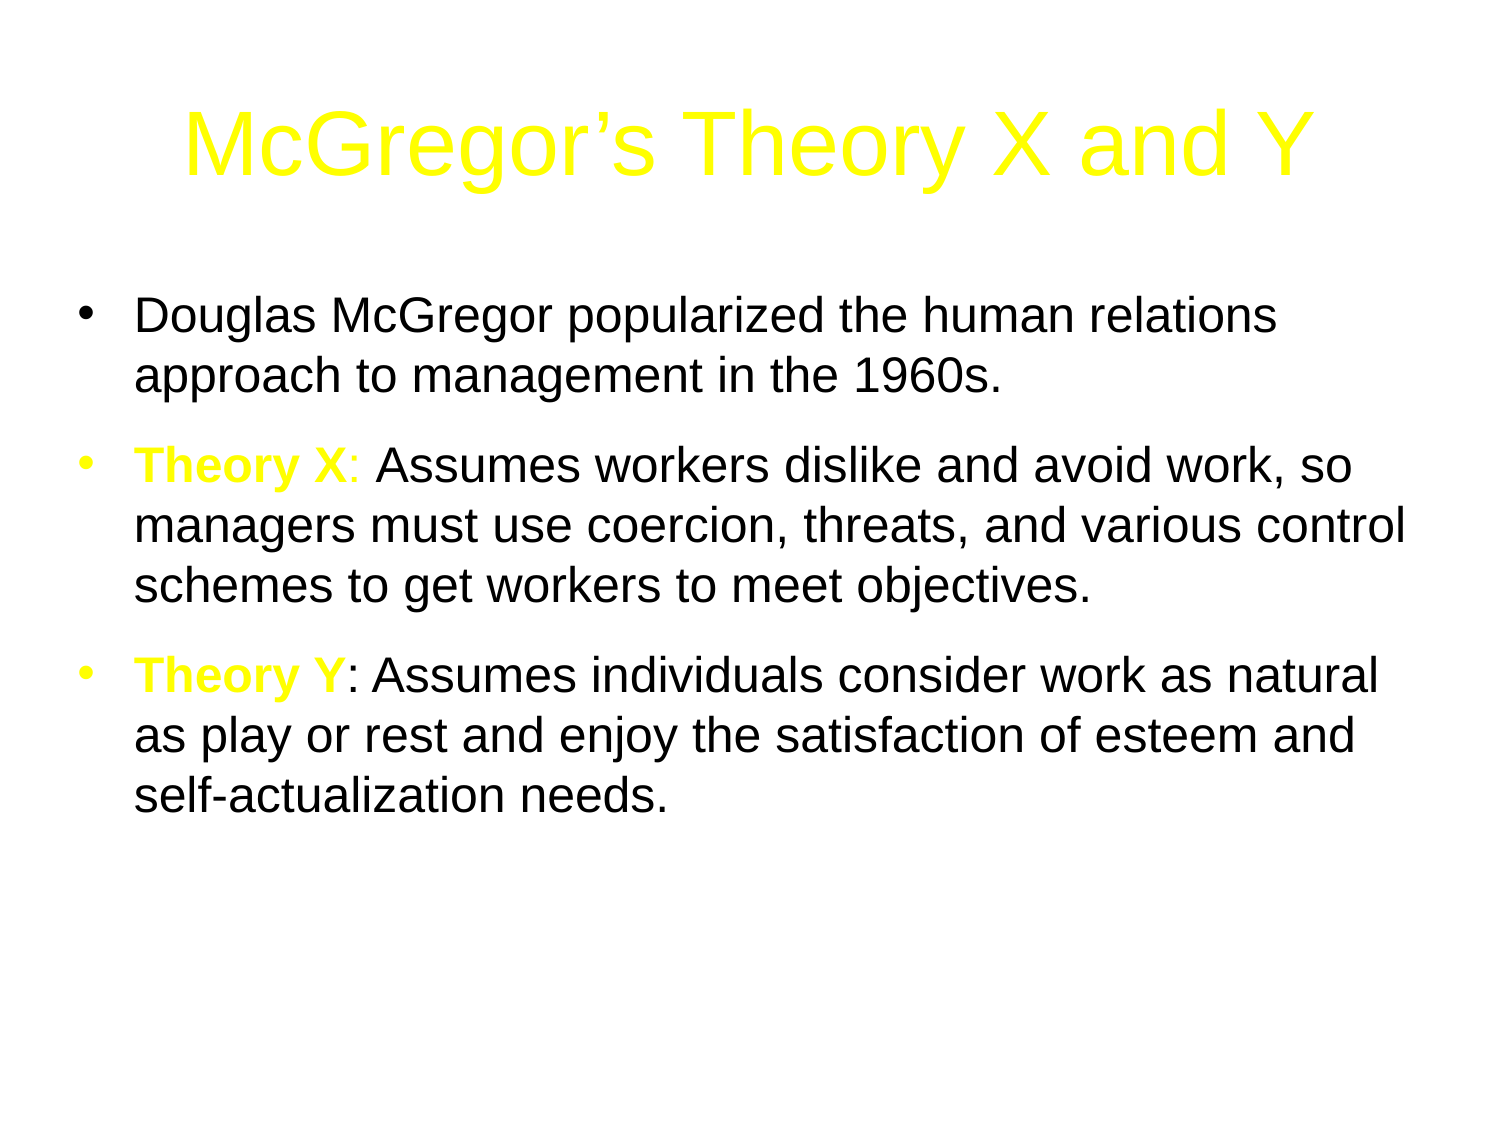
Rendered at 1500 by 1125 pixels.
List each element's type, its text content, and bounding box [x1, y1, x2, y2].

title McGregor’s Theory X and Y [75, 45, 1425, 233]
list Douglas McGregor popularized the human relations approach to management in the 1960s. Theory X: Assumes workers dislike and avoid work, so managers must use coercion, threats, and various control schemes to get workers to meet objectives. Theory Y: Assumes individuals consider work as natural as play or rest and enjoy the satisfaction of esteem and self-actualization needs. [62, 275, 1450, 1013]
